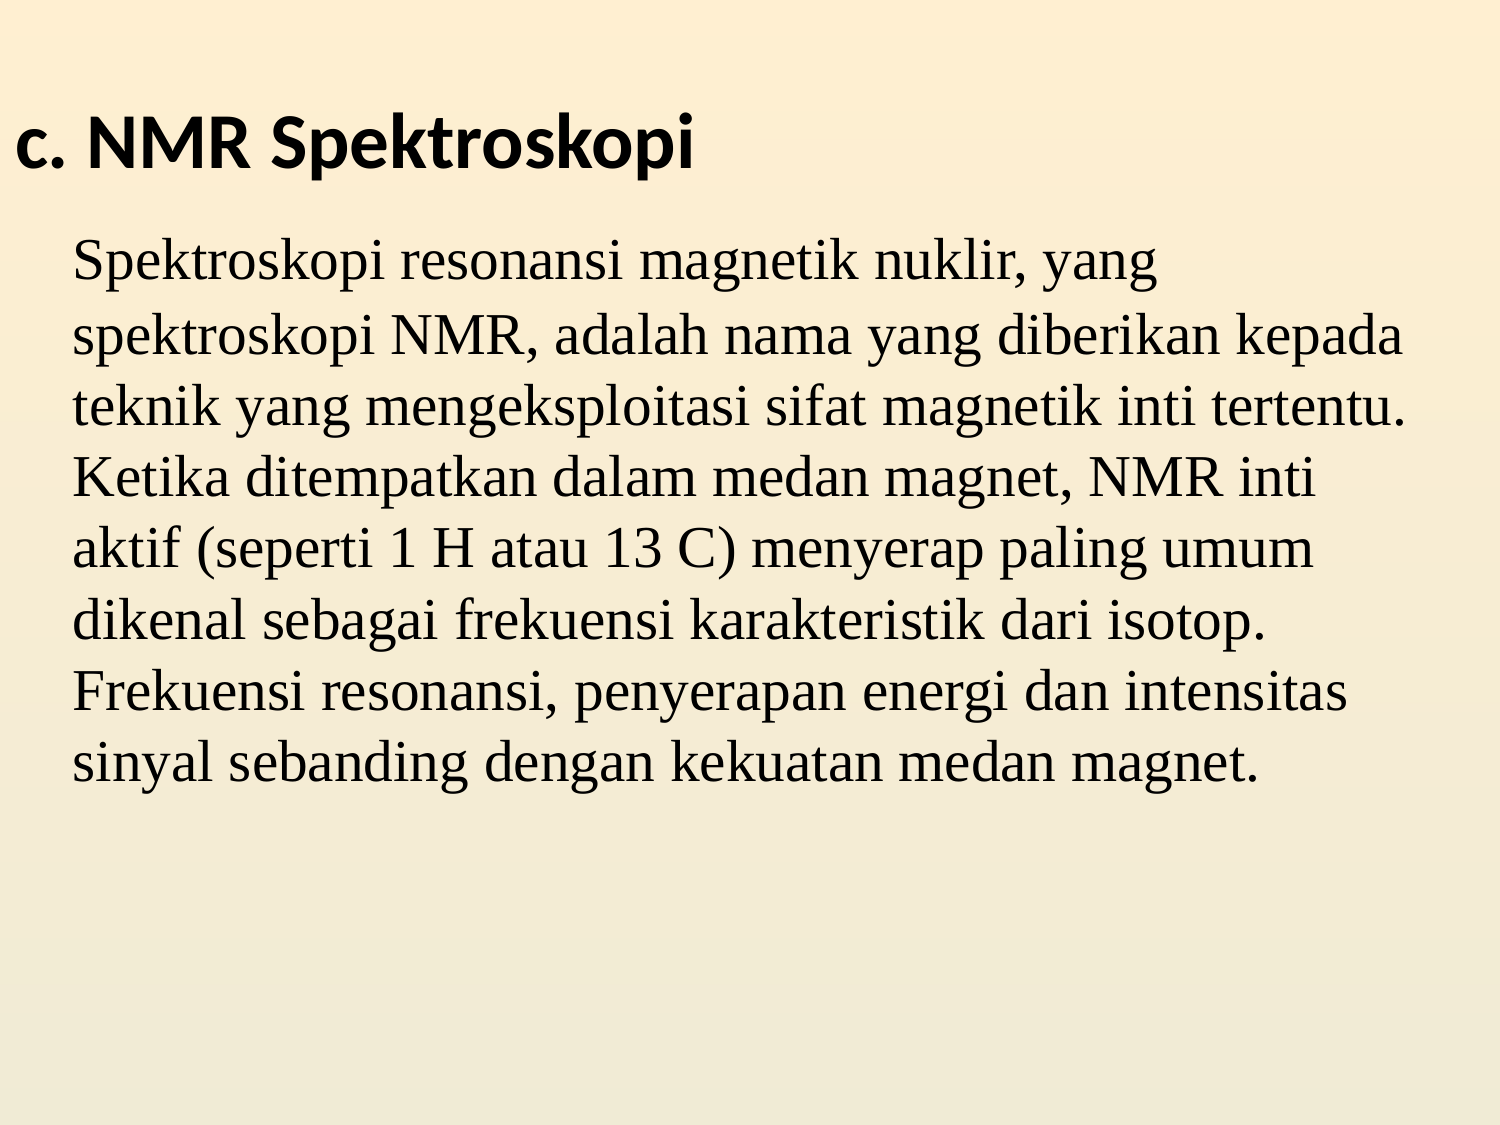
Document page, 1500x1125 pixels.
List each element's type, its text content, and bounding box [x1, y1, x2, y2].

list c. NMR Spektroskopi Spektroskopi resonansi magnetik nuklir, yang spektroskopi NMR, adalah nama yang diberikan kepada teknik yang mengeksploitasi sifat magnetik inti tertentu. Ketika ditempatkan dalam medan magnet, NMR inti aktif (seperti 1 H atau 13 C) menyerap paling umum dikenal sebagai frekuensi karakteristik dari isotop. Frekuensi resonansi, penyerapan energi dan intensitas sinyal sebanding dengan kekuatan medan magnet. [0, 82, 1430, 985]
